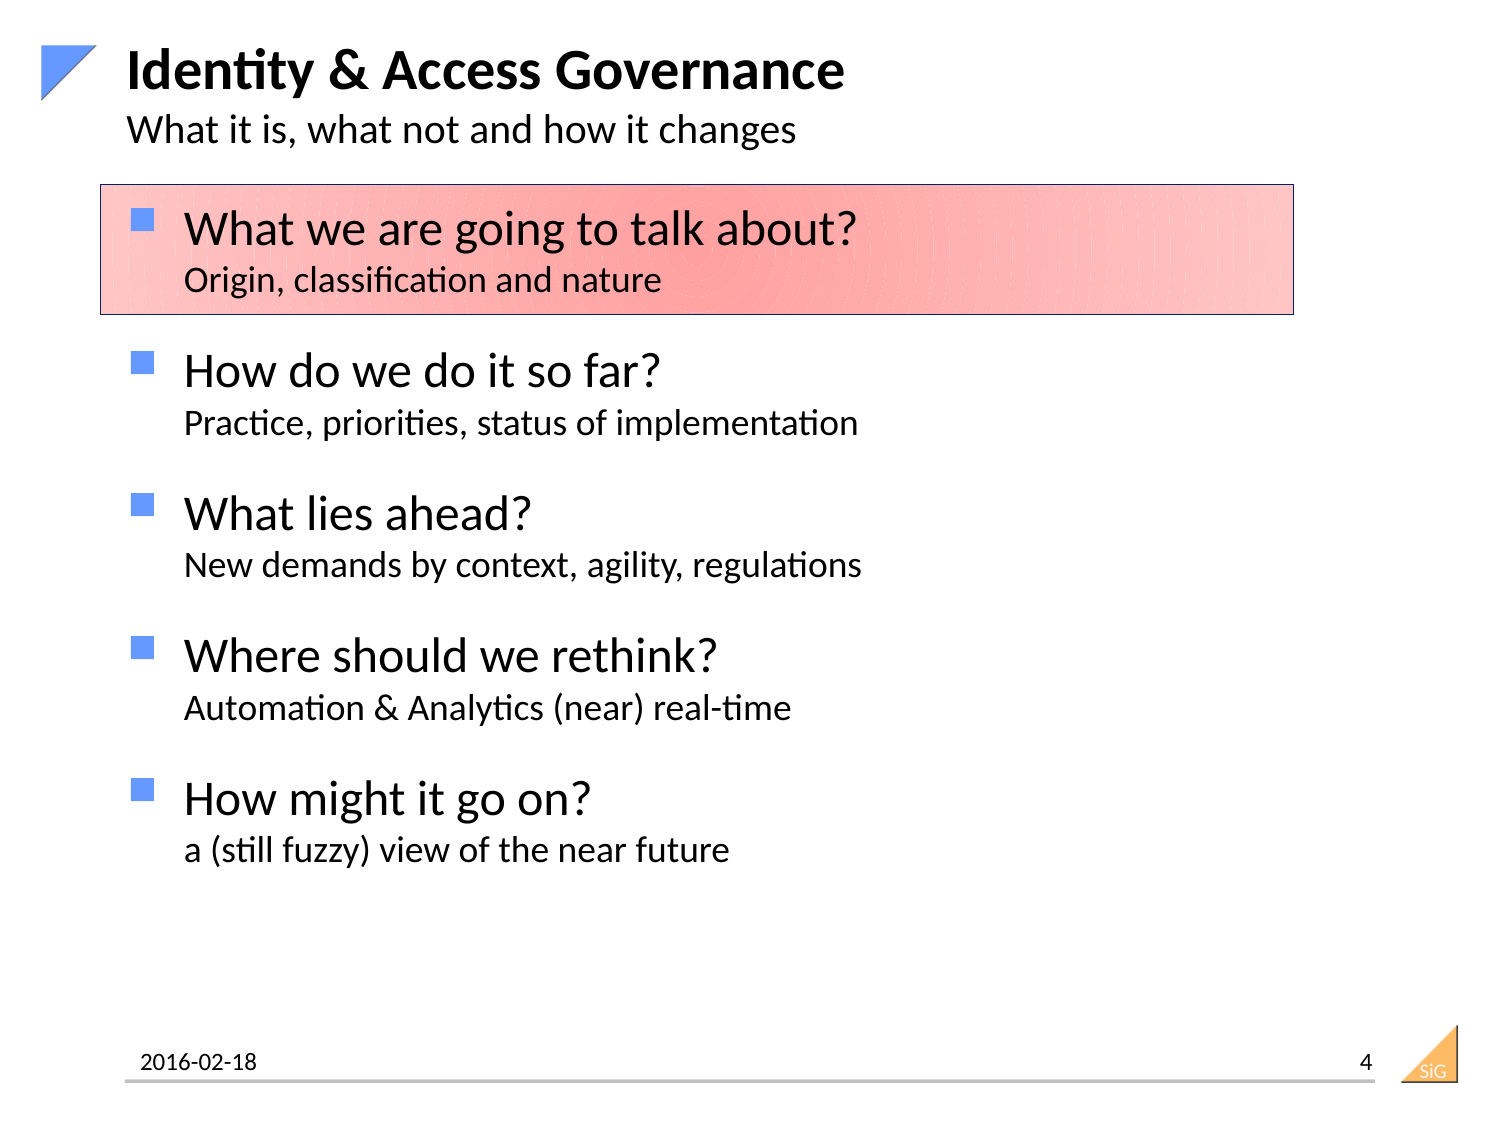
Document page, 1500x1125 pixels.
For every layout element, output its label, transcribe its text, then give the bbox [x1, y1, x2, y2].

list What we are going to talk about? Origin, classification and nature How do we do it so far? Practice, priorities, status of implementation What lies ahead? New demands by context, agility, regulations Where should we rethink? Automation & Analytics (near) real-time How might it go on? a (still fuzzy) view of the near future [112, 187, 1447, 988]
text_box [100, 184, 1294, 315]
picture [1400, 1024, 1458, 1083]
title Identity & Access Governance What it is, what not and how it changes [111, 45, 1447, 138]
picture [40, 44, 98, 102]
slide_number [125, 1038, 513, 1100]
footer [513, 1038, 987, 1100]
slide_number 4 [987, 1037, 1388, 1100]
